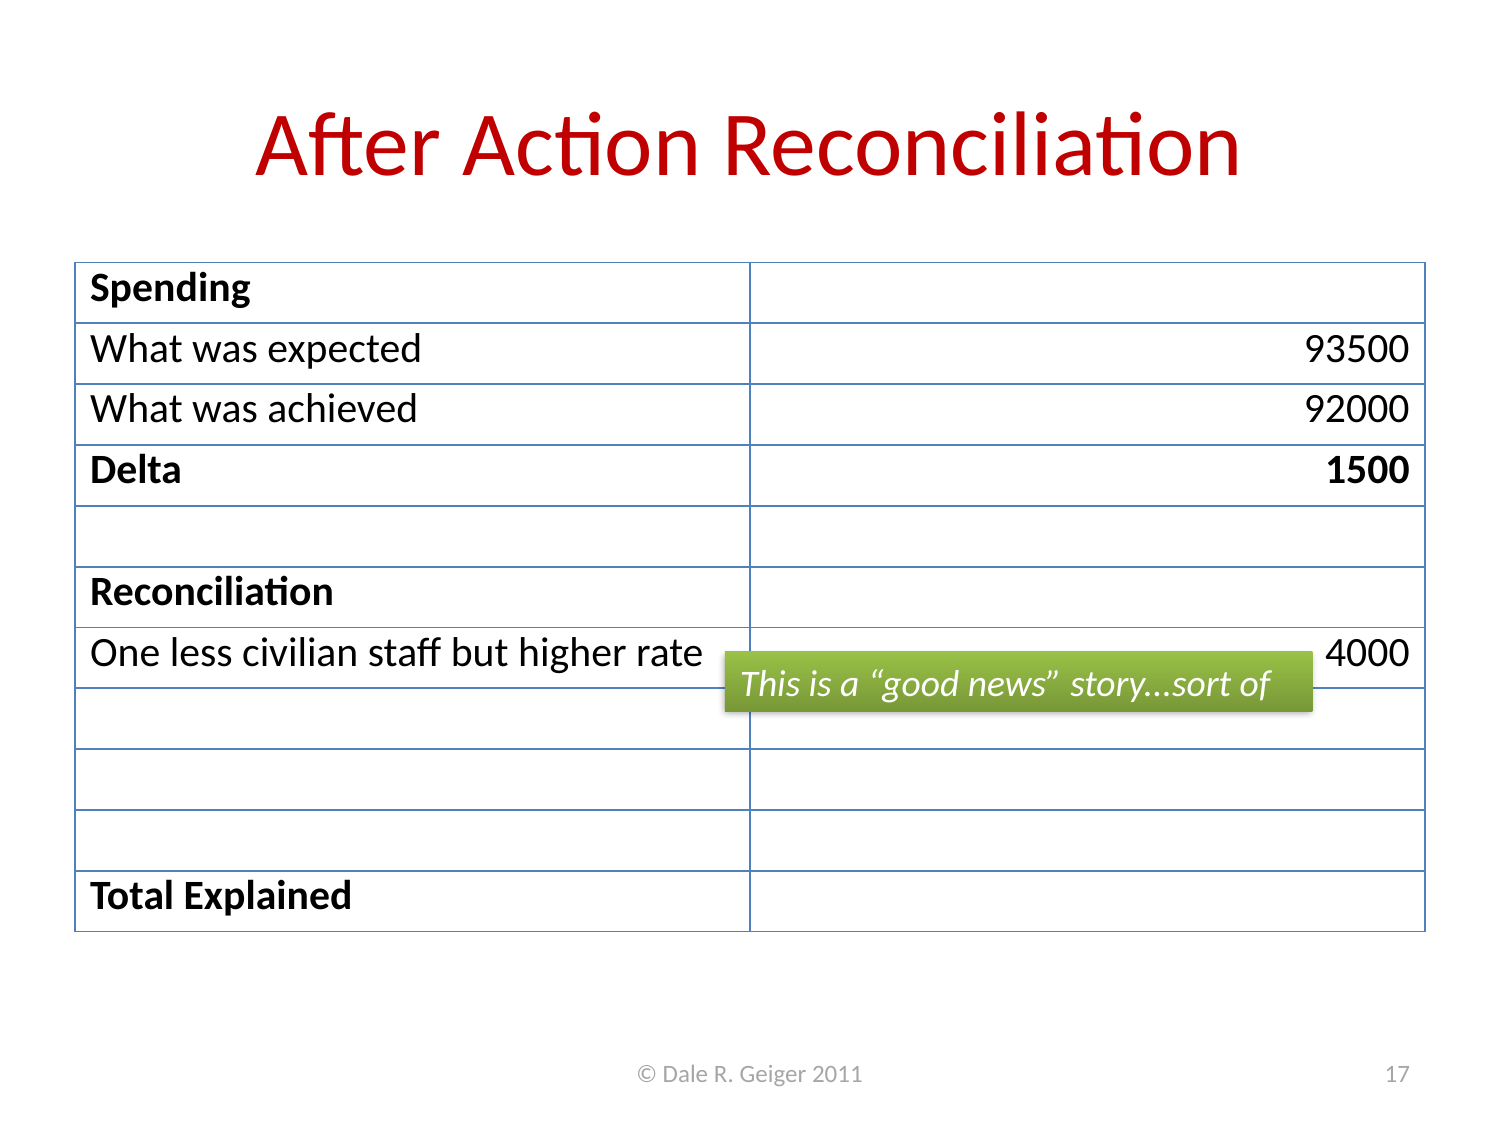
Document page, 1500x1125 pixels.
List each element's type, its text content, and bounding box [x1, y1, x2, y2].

table_cell Reconciliation [76, 568, 749, 627]
table_cell What was expected [76, 324, 749, 383]
footer © Dale R. Geiger 2011 [512, 1042, 988, 1103]
table_cell Delta [76, 446, 749, 505]
table_cell 1500 [751, 446, 1424, 505]
table_cell [751, 811, 1424, 870]
table_cell [76, 750, 749, 809]
table_cell [76, 811, 749, 870]
text_box This is a “good news” story...sort of [724, 651, 1313, 712]
table_cell What was achieved [76, 385, 749, 444]
table_cell [751, 568, 1424, 627]
table_cell One less civilian staff but higher rate [76, 628, 749, 687]
table_cell [751, 750, 1424, 809]
table_cell [751, 872, 1424, 931]
table_header Spending [76, 263, 749, 322]
table_cell 4000 [751, 628, 1424, 687]
slide_number 17 [1074, 1042, 1425, 1103]
table_cell 93500 [751, 324, 1424, 383]
title After Action Reconciliation [75, 45, 1425, 233]
table_cell [76, 507, 749, 566]
table_header [751, 263, 1424, 322]
table_cell Total Explained [76, 872, 749, 931]
table_cell [76, 689, 749, 748]
table_cell [751, 507, 1424, 566]
table_cell [751, 689, 1424, 748]
table_cell 92000 [751, 385, 1424, 444]
